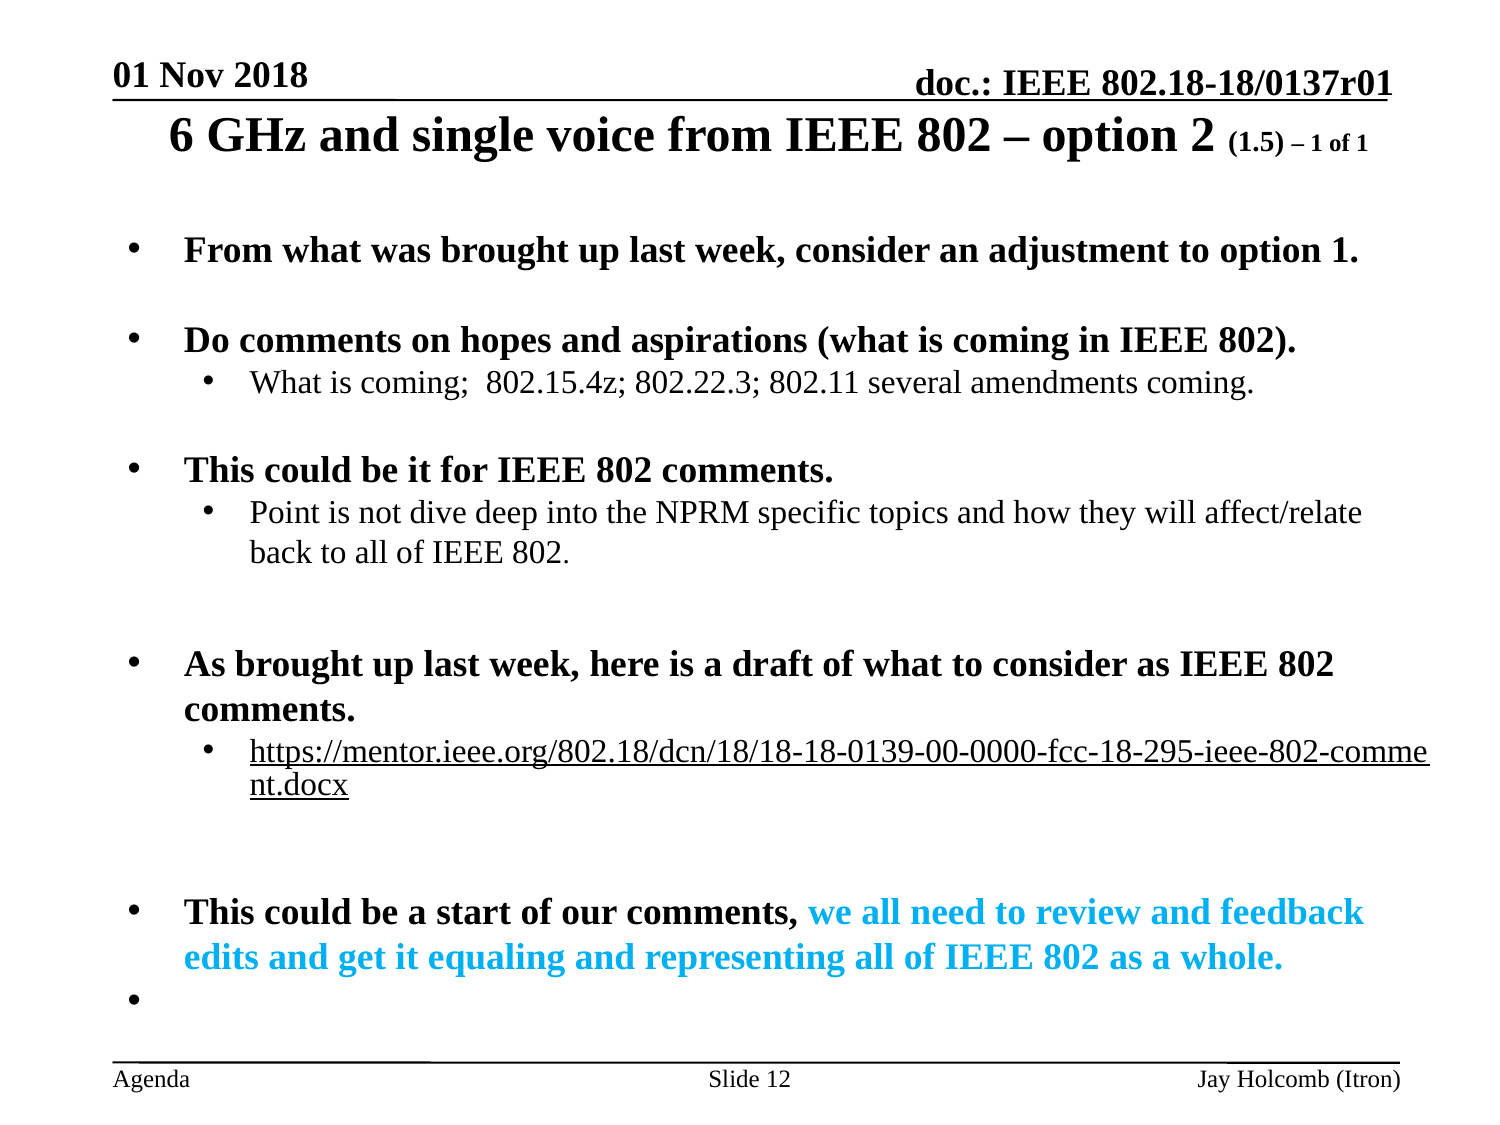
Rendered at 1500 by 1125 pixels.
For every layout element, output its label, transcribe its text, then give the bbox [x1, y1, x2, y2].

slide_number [112, 49, 488, 95]
title 6 GHz and single voice from IEEE 802 – option 2 (1.5) – 1 of 1 [112, 100, 1426, 137]
footer Jay Holcomb (Itron) [878, 1061, 1402, 1093]
list From what was brought up last week, consider an adjustment to option 1. Do comments on hopes and aspirations (what is coming in IEEE 802). What is coming; 802.15.4z; 802.22.3; 802.11 several amendments coming. This could be it for IEEE 802 comments. Point is not dive deep into the NPRM specific topics and how they will affect/relate back to all of IEEE 802. As brought up last week, here is a draft of what to consider as IEEE 802 comments. https://mentor.ieee.org/802.18/dcn/18/18-18-0139-00-0000-fcc-18-295-ieee-802-comment.docx This could be a start of our comments, we all need to review and feedback edits and get it equaling and representing all of IEEE 802 as a whole. [112, 137, 1451, 1063]
slide_number Slide 12 [699, 1061, 800, 1123]
